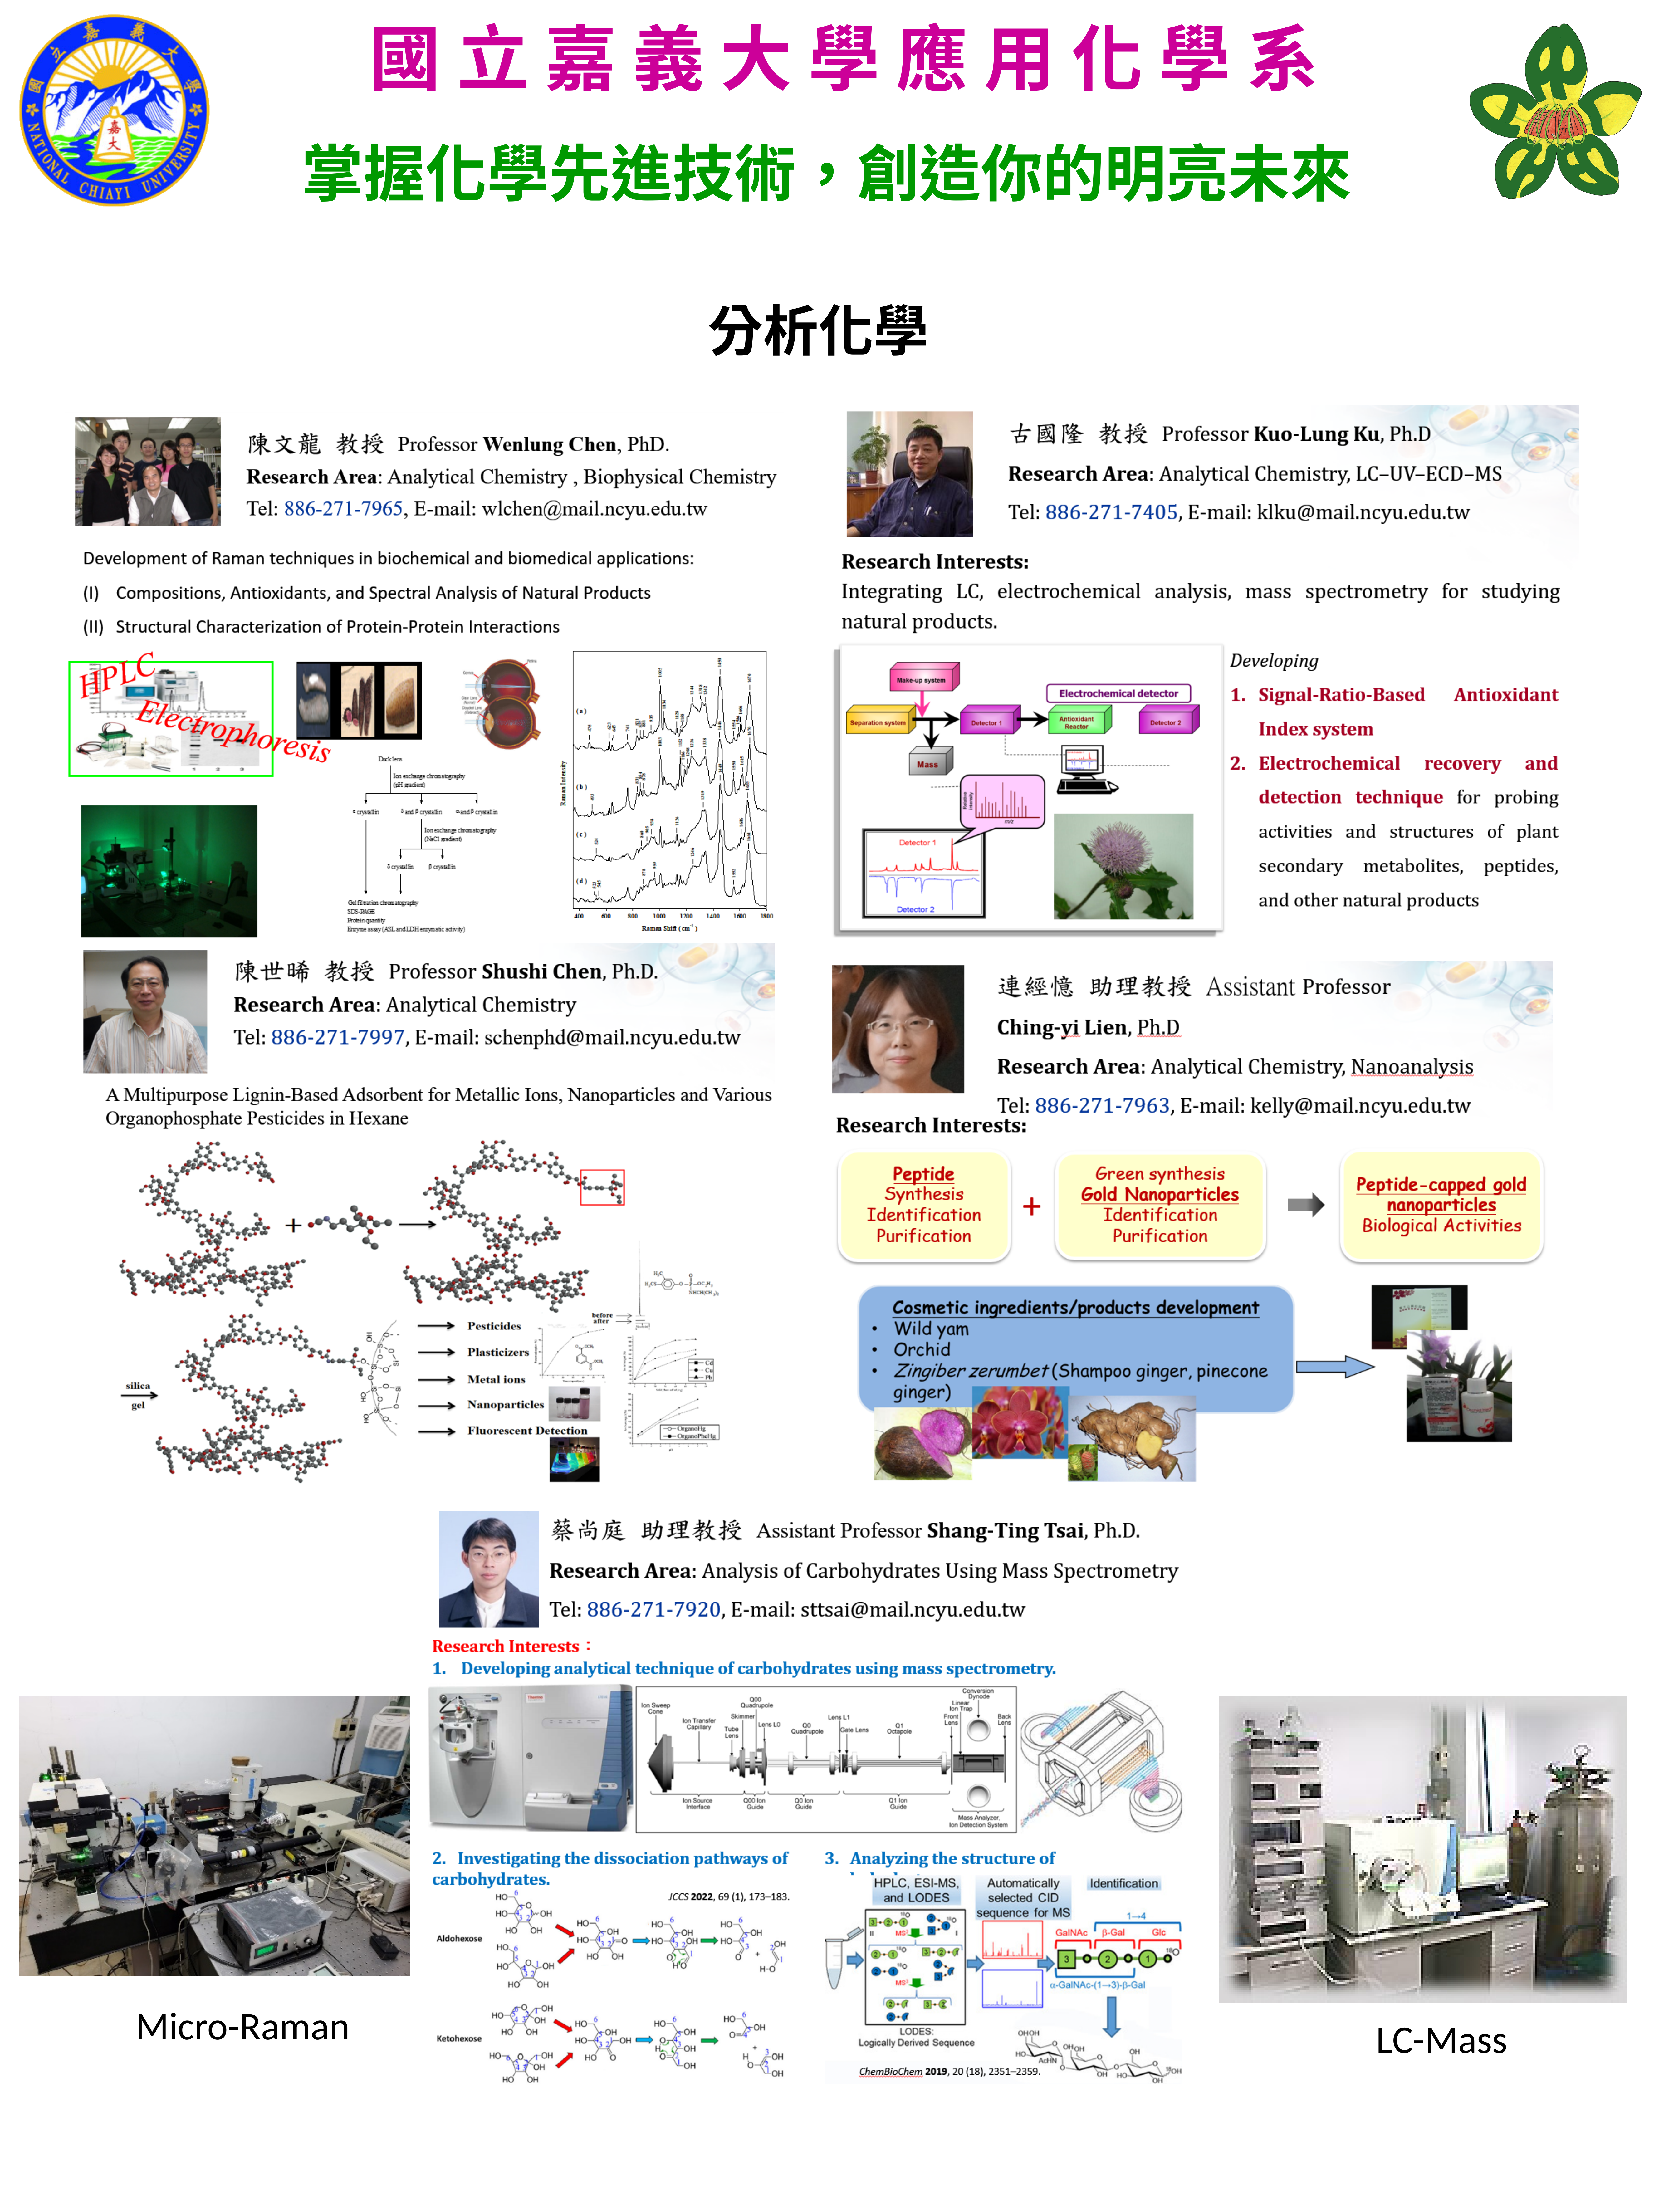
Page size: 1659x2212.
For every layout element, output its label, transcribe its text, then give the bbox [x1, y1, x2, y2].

picture [1219, 1696, 1628, 2003]
picture [424, 1509, 1204, 2087]
picture [1452, 8, 1659, 222]
picture [19, 1696, 410, 1976]
text_box 分析化學 [703, 293, 934, 365]
picture [830, 405, 1579, 938]
picture [18, 14, 211, 209]
picture [65, 412, 784, 1486]
text_box 國 立 嘉 義 大 學 應 用 化 學 系 [365, 11, 1324, 102]
picture [829, 961, 1553, 1489]
text_box 掌握化學先進技術，創造你的明亮未來 [273, 132, 1381, 211]
text_box LC-Mass [1372, 2011, 1512, 2063]
text_box Micro-Raman [131, 1998, 355, 2050]
